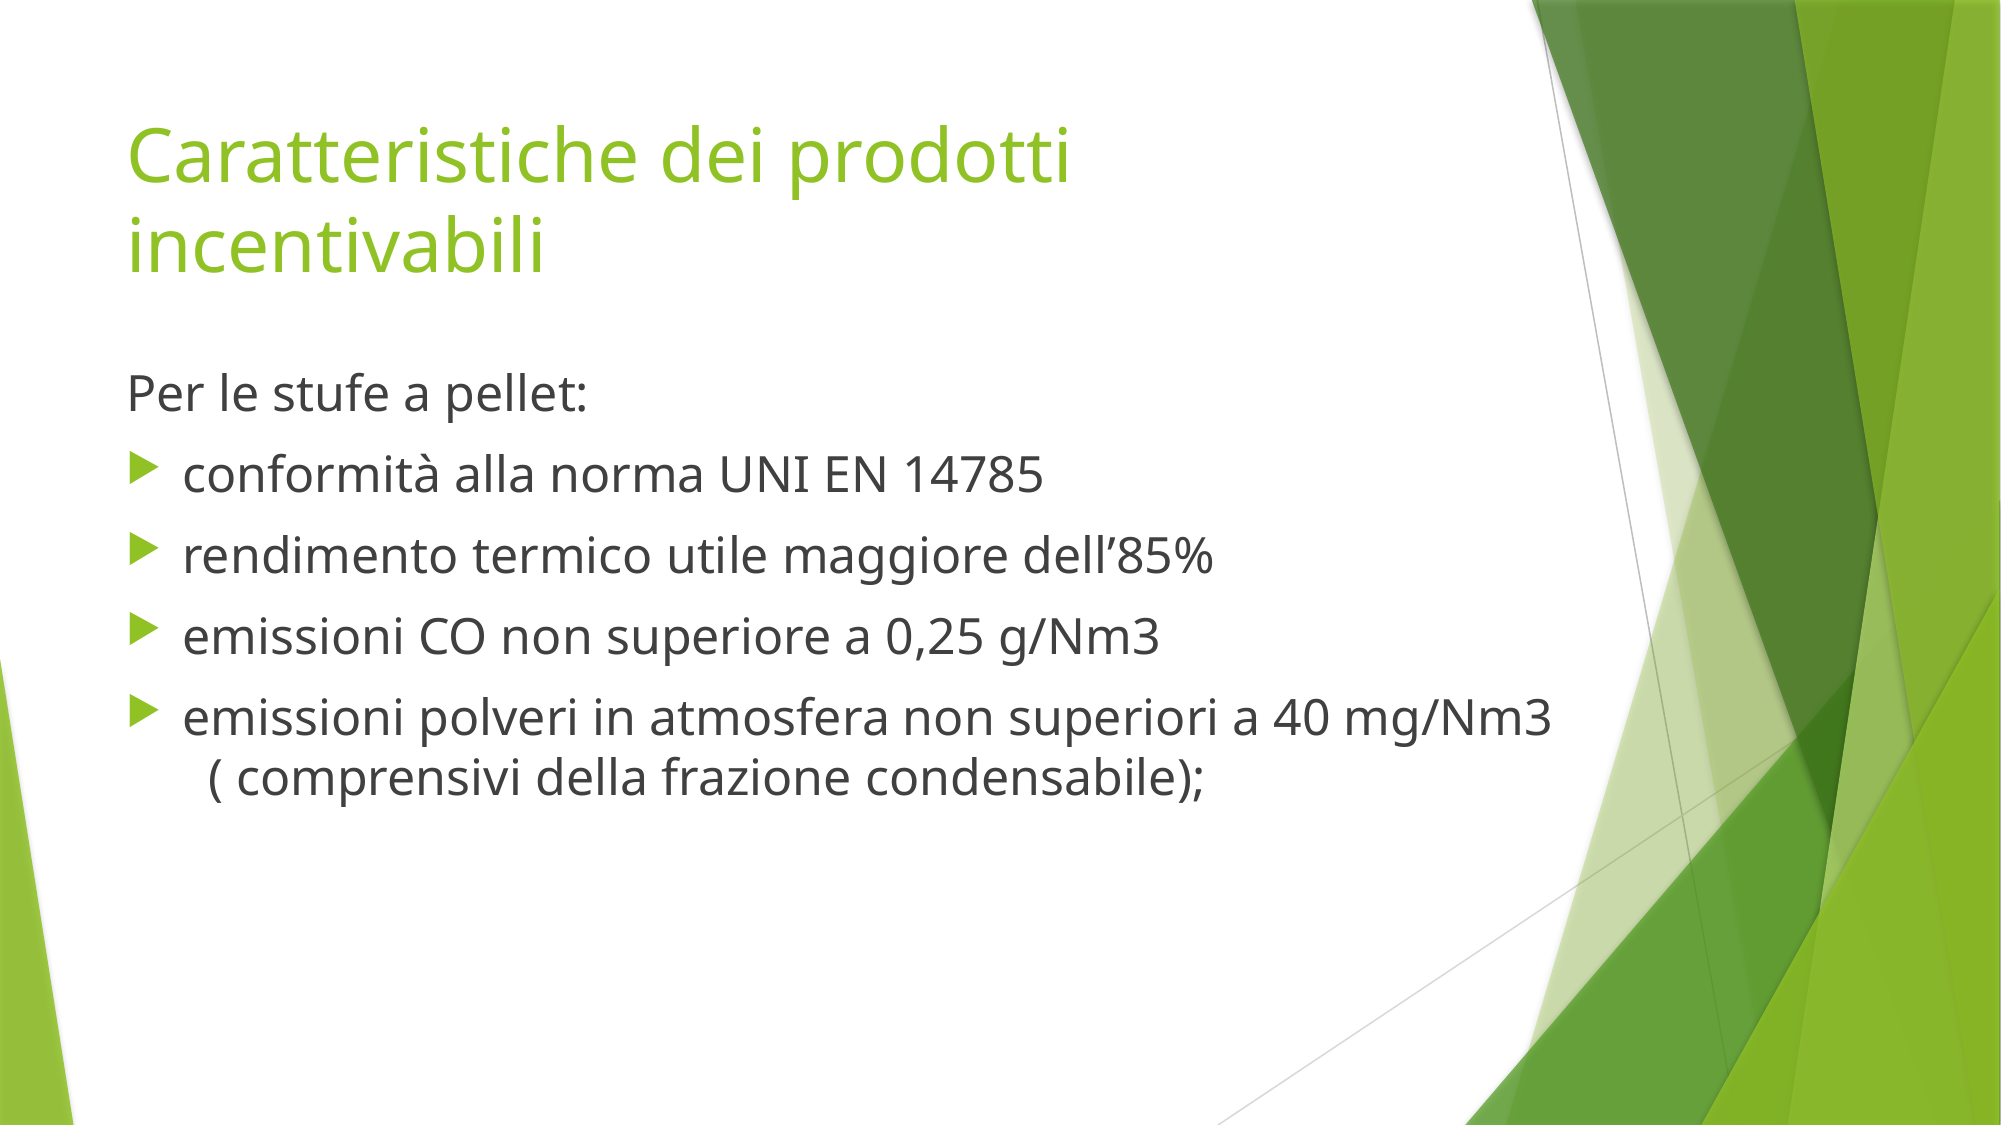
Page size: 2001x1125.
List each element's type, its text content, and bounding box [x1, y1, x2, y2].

list Per le stufe a pellet: conformità alla norma UNI EN 14785 rendimento termico utile maggiore dell’85% emissioni CO non superiore a 0,25 g/Nm3 emissioni polveri in atmosfera non superiori a 40 mg/Nm3 ( comprensivi della frazione condensabile); [111, 354, 1675, 992]
title Caratteristiche dei prodotti incentivabili [111, 99, 1522, 317]
